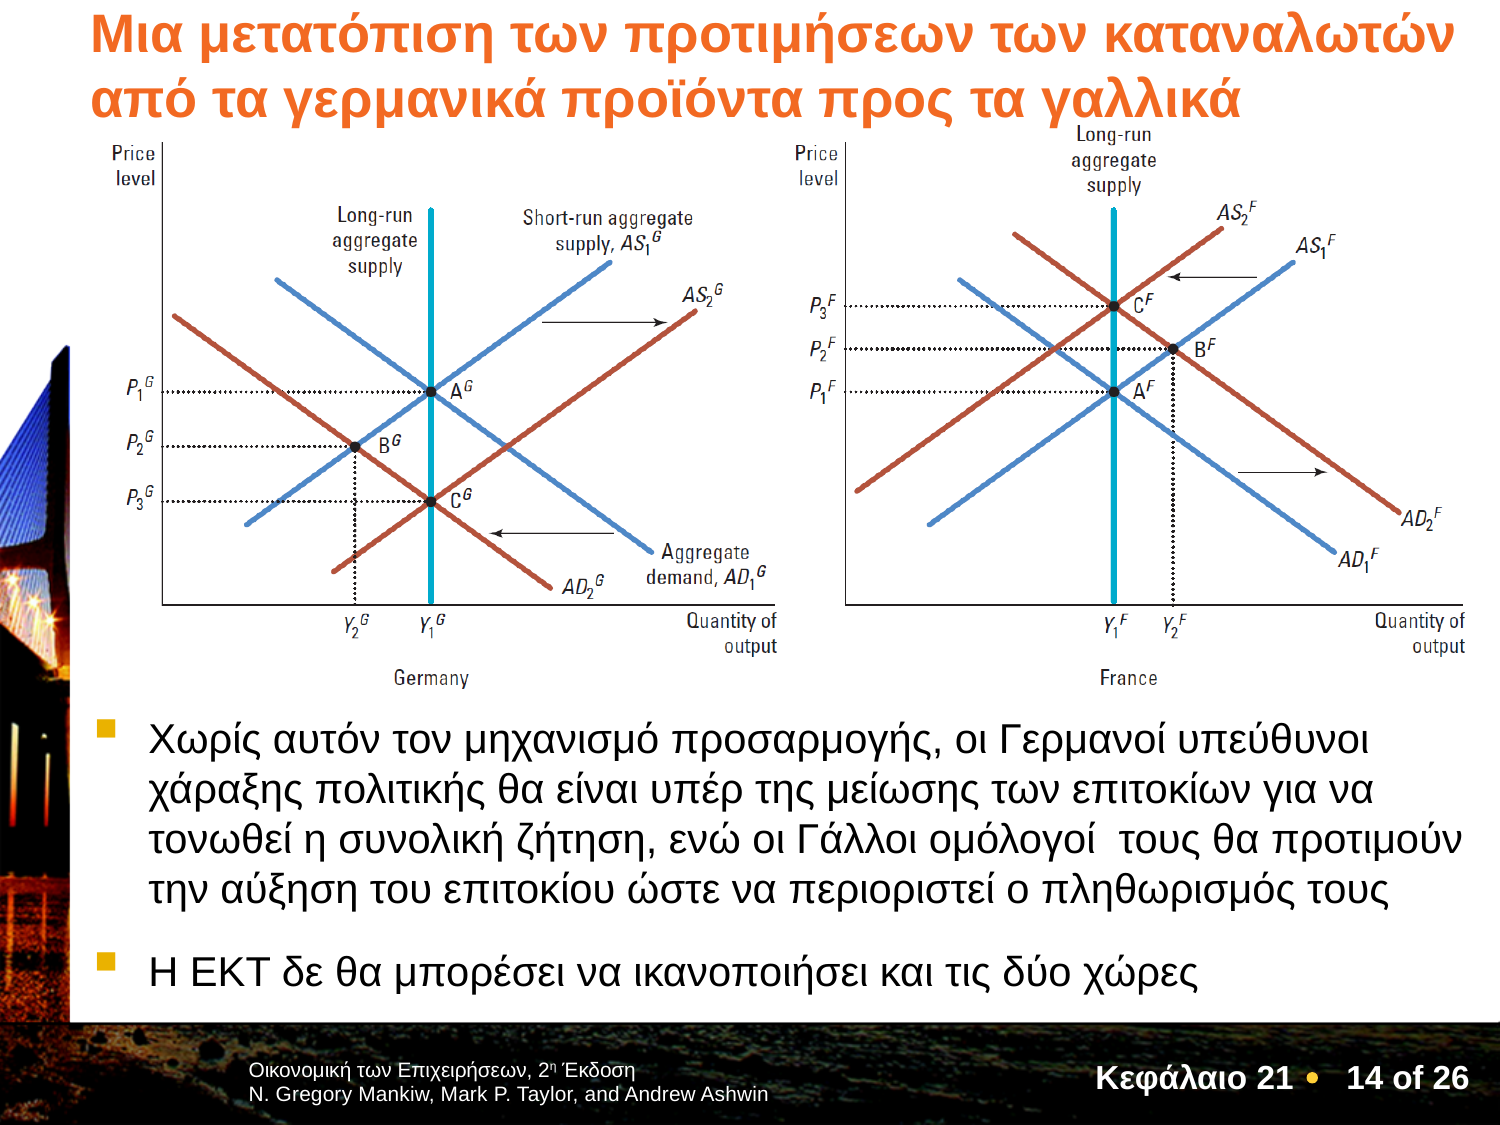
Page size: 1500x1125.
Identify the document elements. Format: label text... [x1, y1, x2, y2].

list Χωρίς αυτόν τον μηχανισμό προσαρμογής, οι Γερμανοί υπεύθυνοι χάραξης πολιτικής θα είναι υπέρ της μείωσης των επιτοκίων για να τονωθεί η συνολική ζήτηση, ενώ οι Γάλλοι ομόλογοί τους θα προτιμούν την αύξηση του επιτοκίου ώστε να περιοριστεί ο πληθωρισμός τους Η ΕΚΤ δε θα μπορέσει να ικανοποιήσει και τις δύο χώρες [76, 704, 1500, 1012]
title Μια μετατόπιση των προτιμήσεων των καταναλωτών από τα γερμανικά προϊόντα προς τα γαλλικά [75, 1, 1483, 126]
picture [0, 0, 1500, 1125]
